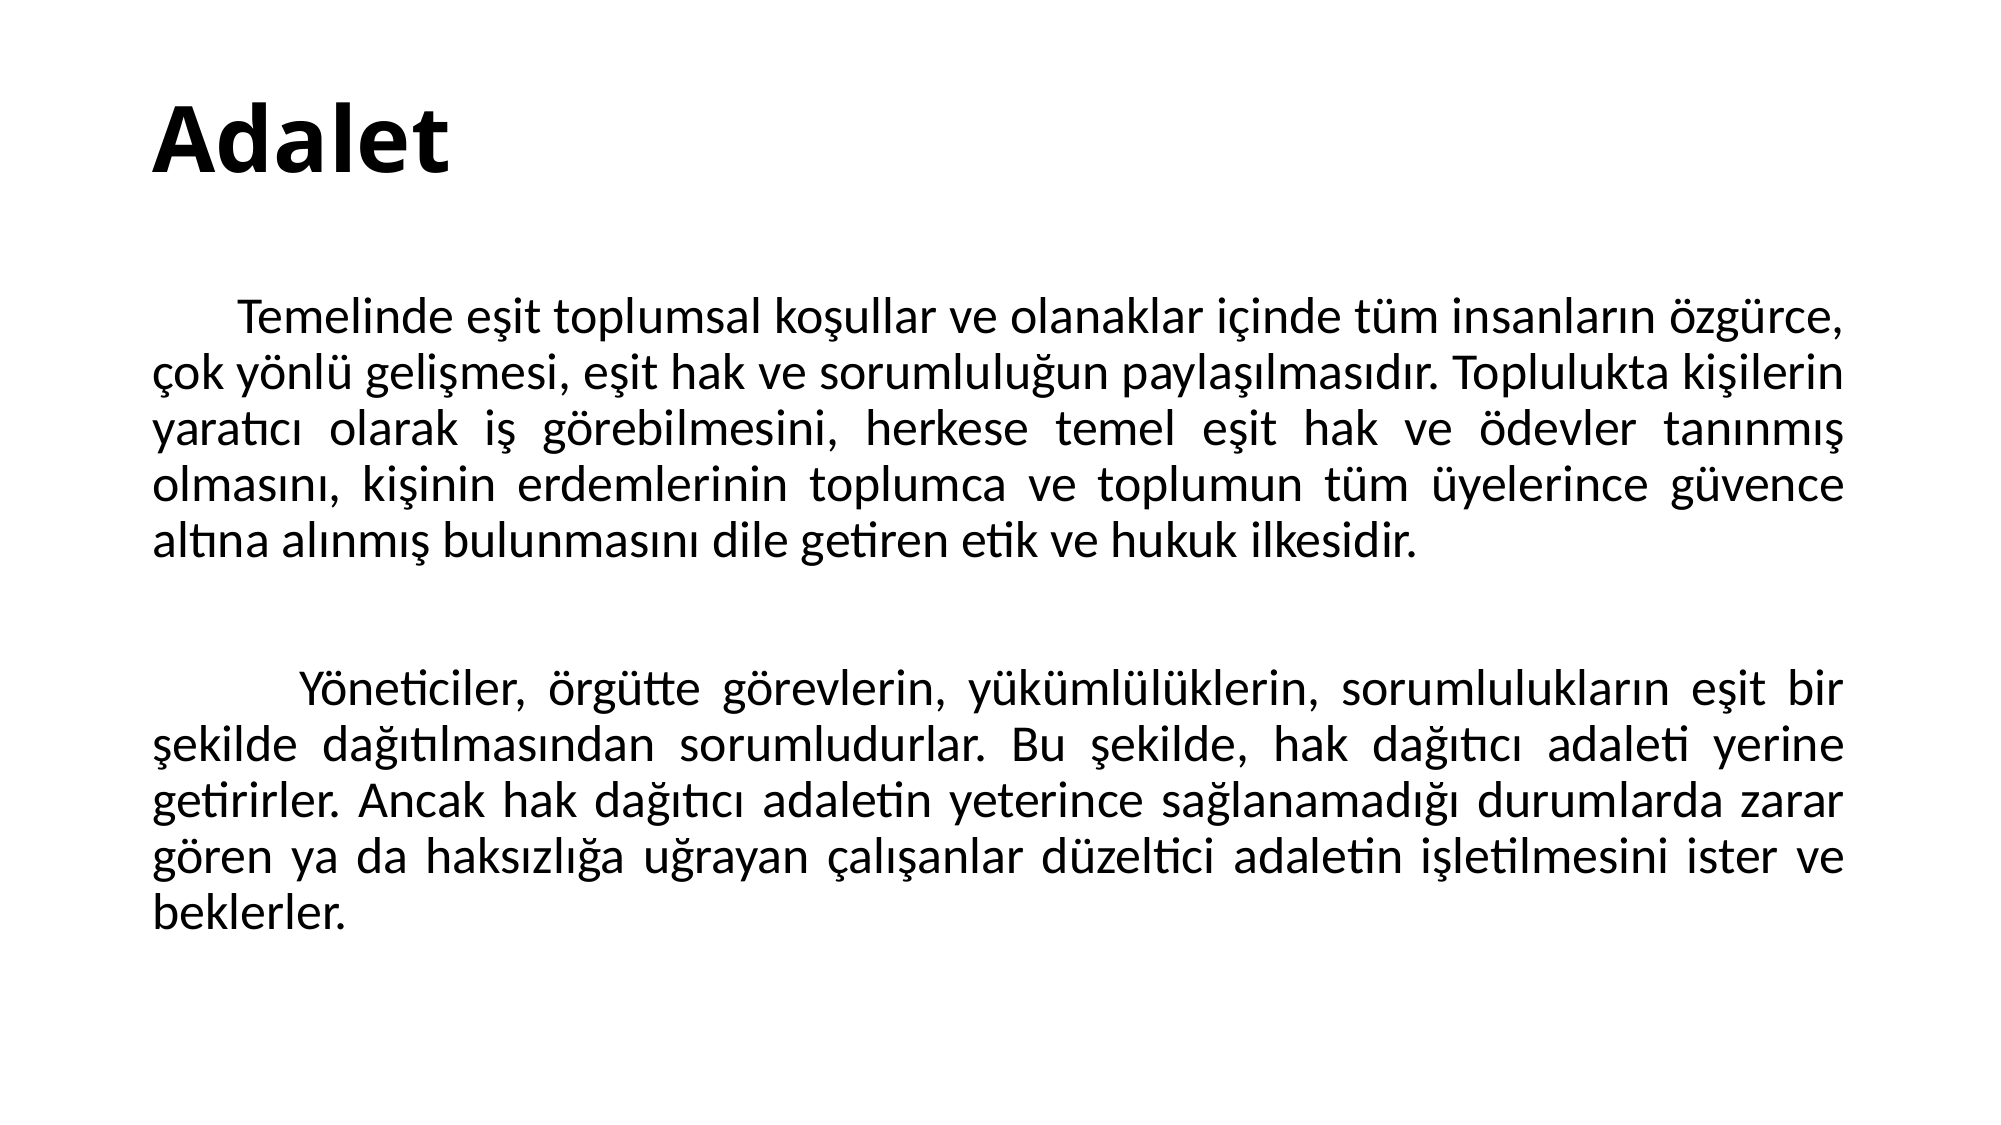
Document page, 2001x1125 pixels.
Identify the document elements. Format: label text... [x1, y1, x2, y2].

list Temelinde eşit toplumsal koşullar ve olanaklar içinde tüm insanların özgürce, çok yönlü gelişmesi, eşit hak ve sorumluluğun paylaşılmasıdır. Toplulukta kişilerin yaratıcı olarak iş görebilmesini, herkese temel eşit hak ve ödevler tanınmış olmasını, kişinin erdemlerinin toplumca ve toplumun tüm üyelerince güvence altına alınmış bulunmasını dile getiren etik ve hukuk ilkesidir. Yöneticiler, örgütte görevlerin, yükümlülüklerin, sorumlulukların eşit bir şekilde dağıtılmasından sorumludurlar. Bu şekilde, hak dağıtıcı adaleti yerine getirirler. Ancak hak dağıtıcı adaletin yeterince sağlanamadığı durumlarda zarar gören ya da haksızlığa uğrayan çalışanlar düzeltici adaletin işletilmesini ister ve beklerler. [137, 281, 1863, 996]
title Adalet [137, 33, 1863, 252]
